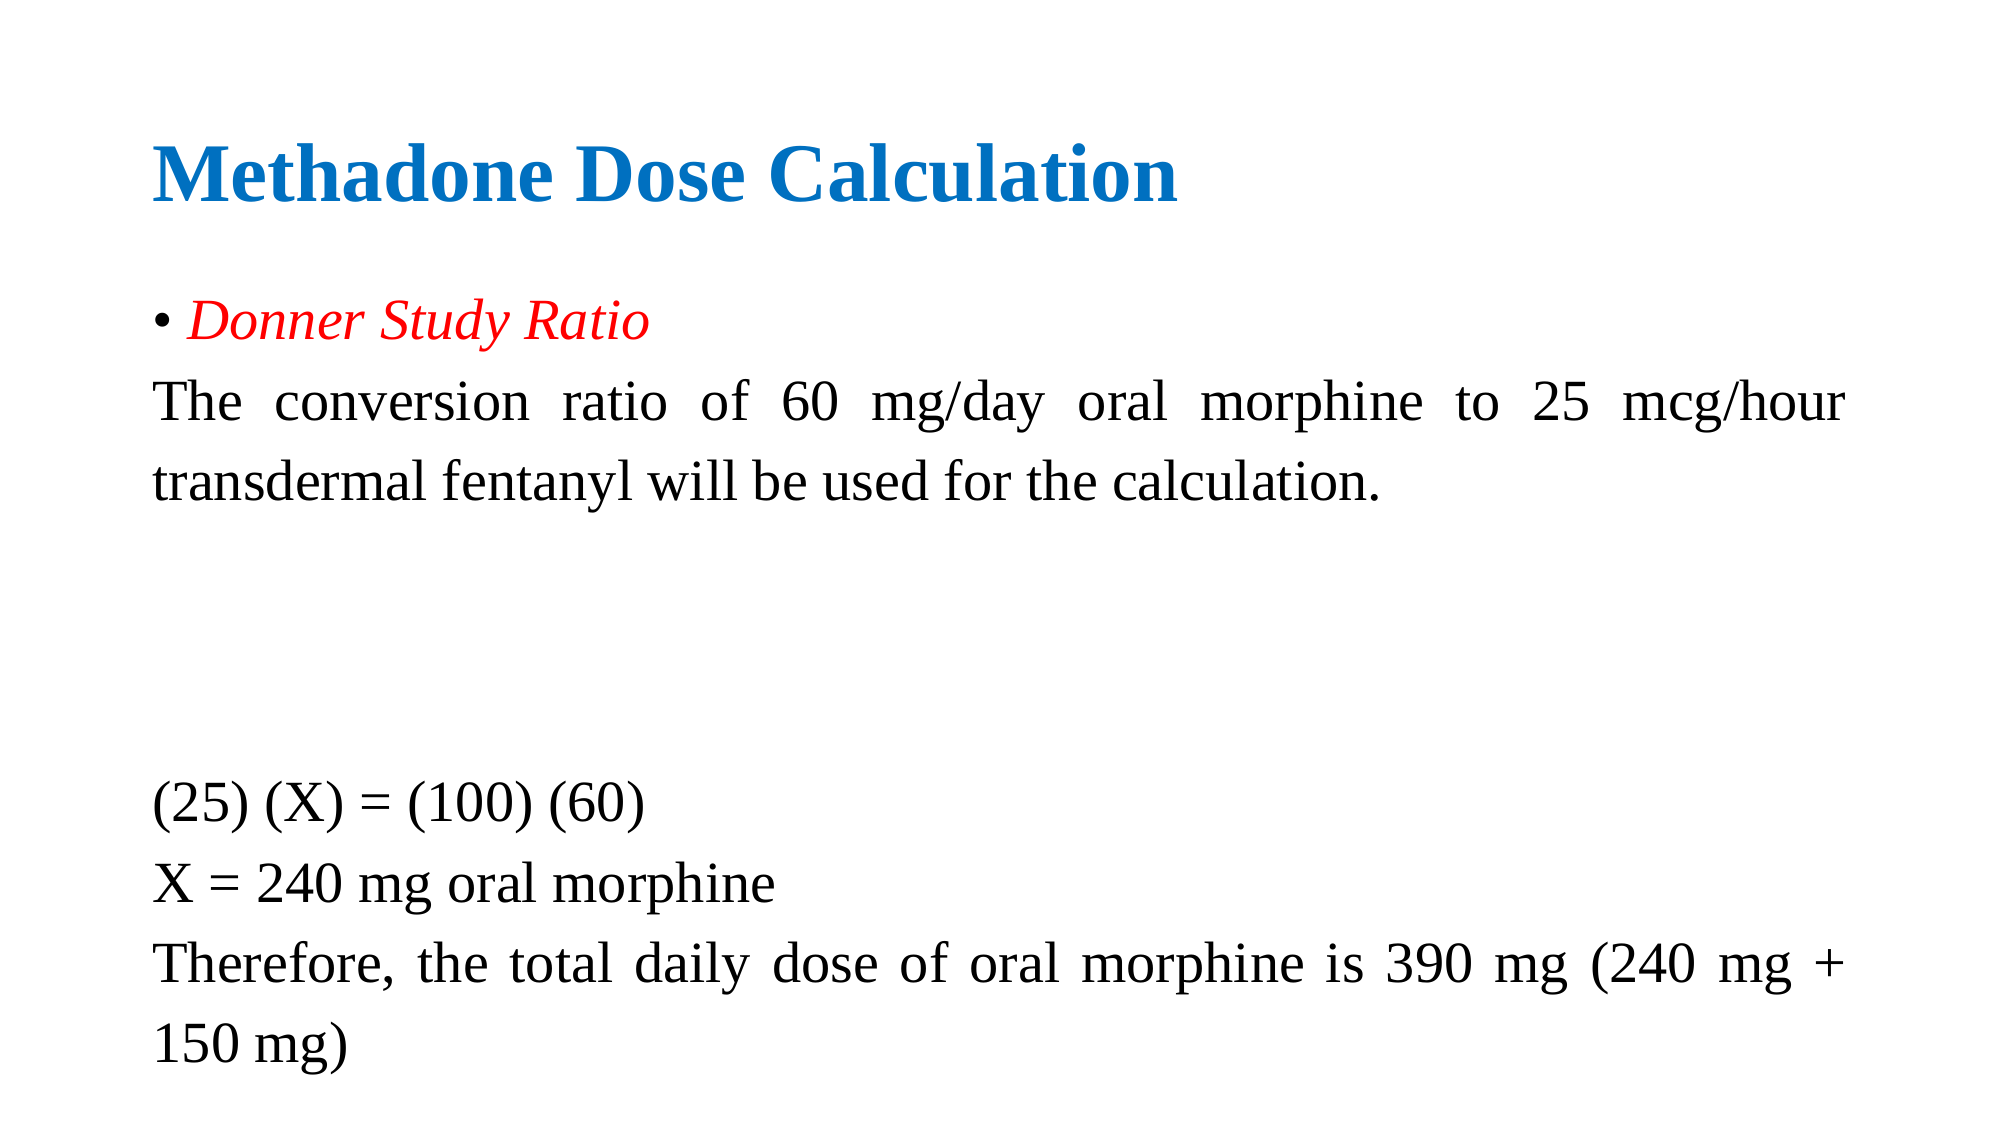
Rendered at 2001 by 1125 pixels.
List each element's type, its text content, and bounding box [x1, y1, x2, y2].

title Methadone Dose Calculation [137, 56, 1863, 264]
